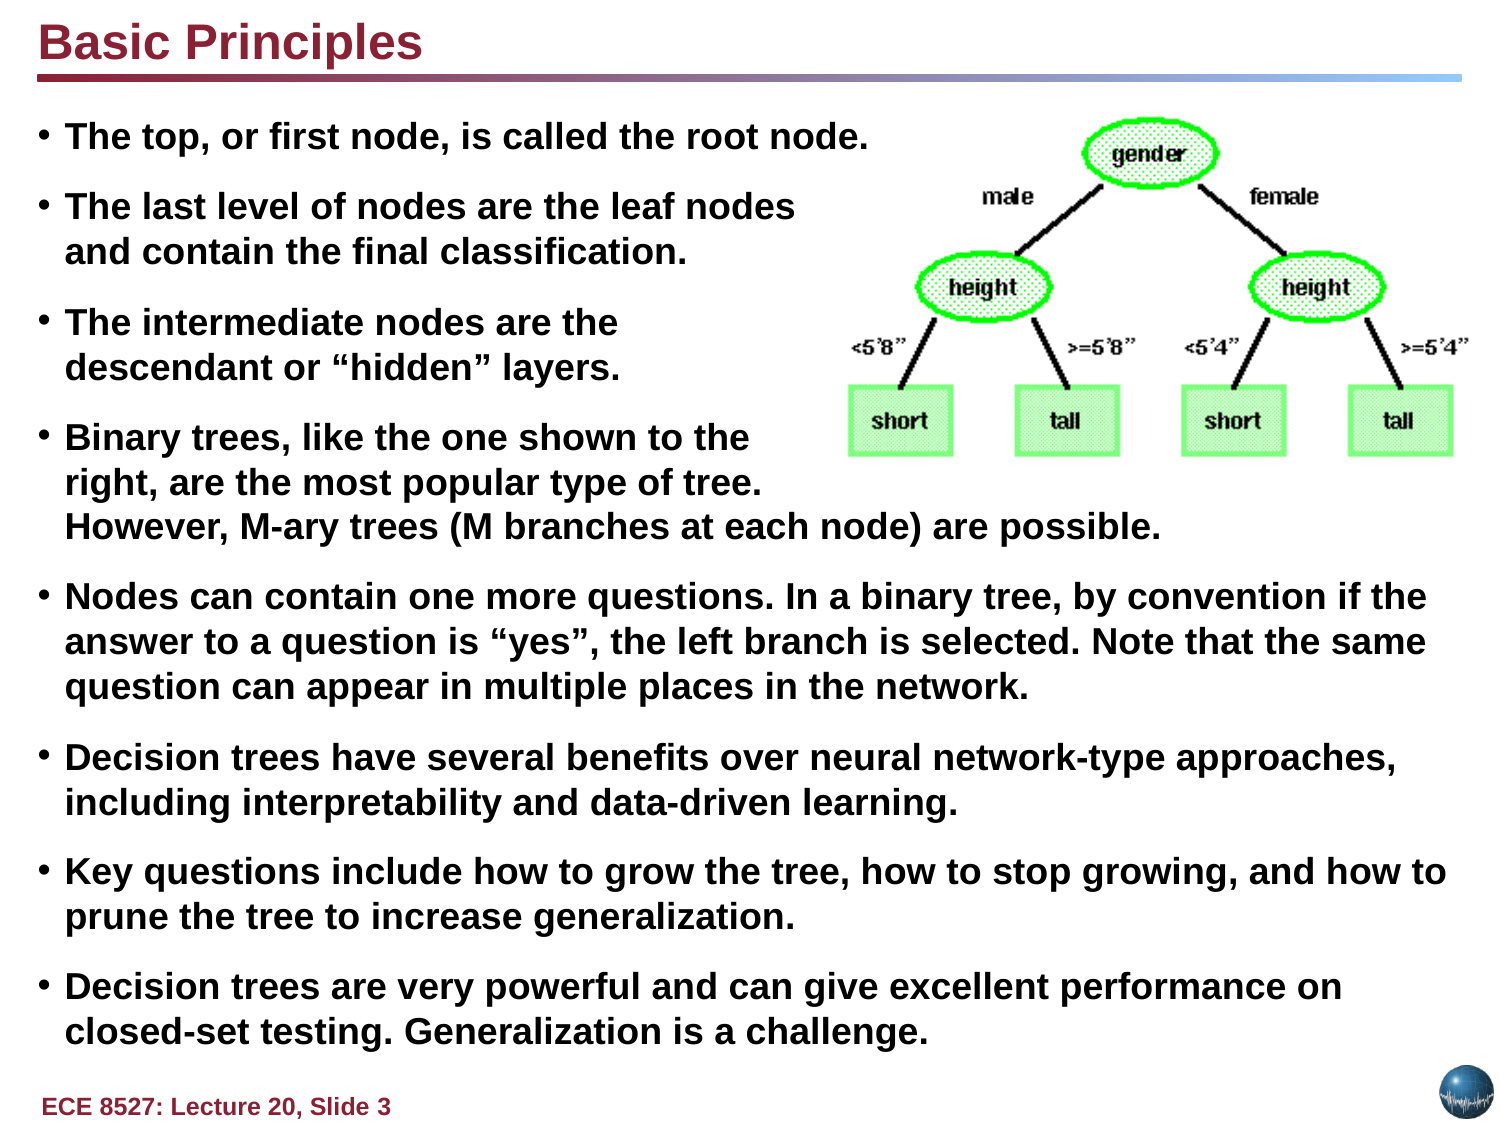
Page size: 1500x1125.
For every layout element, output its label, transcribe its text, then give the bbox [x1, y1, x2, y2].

slide_number [0, 1074, 400, 1125]
text_box The top, or first node, is called the root node. The last level of nodes are the leaf nodes and contain the final classification. The intermediate nodes are the descendant or “hidden” layers. Binary trees, like the one shown to the right, are the most popular type of tree. However, M-ary trees (M branches at each node) are possible. Nodes can contain one more questions. In a binary tree, by convention if the answer to a question is “yes”, the left branch is selected. Note that the same question can appear in multiple places in the network. Decision trees have several benefits over neural network-type approaches, including interpretability and data-driven learning. Key questions include how to grow the tree, how to stop growing, and how to prune the tree to increase generalization. Decision trees are very powerful and can give excellent performance on closed-set testing. Generalization is a challenge. [37, 112, 1463, 1038]
picture [817, 112, 1500, 498]
picture [1439, 1065, 1494, 1119]
text_box Basic Principles [37, 0, 1463, 80]
